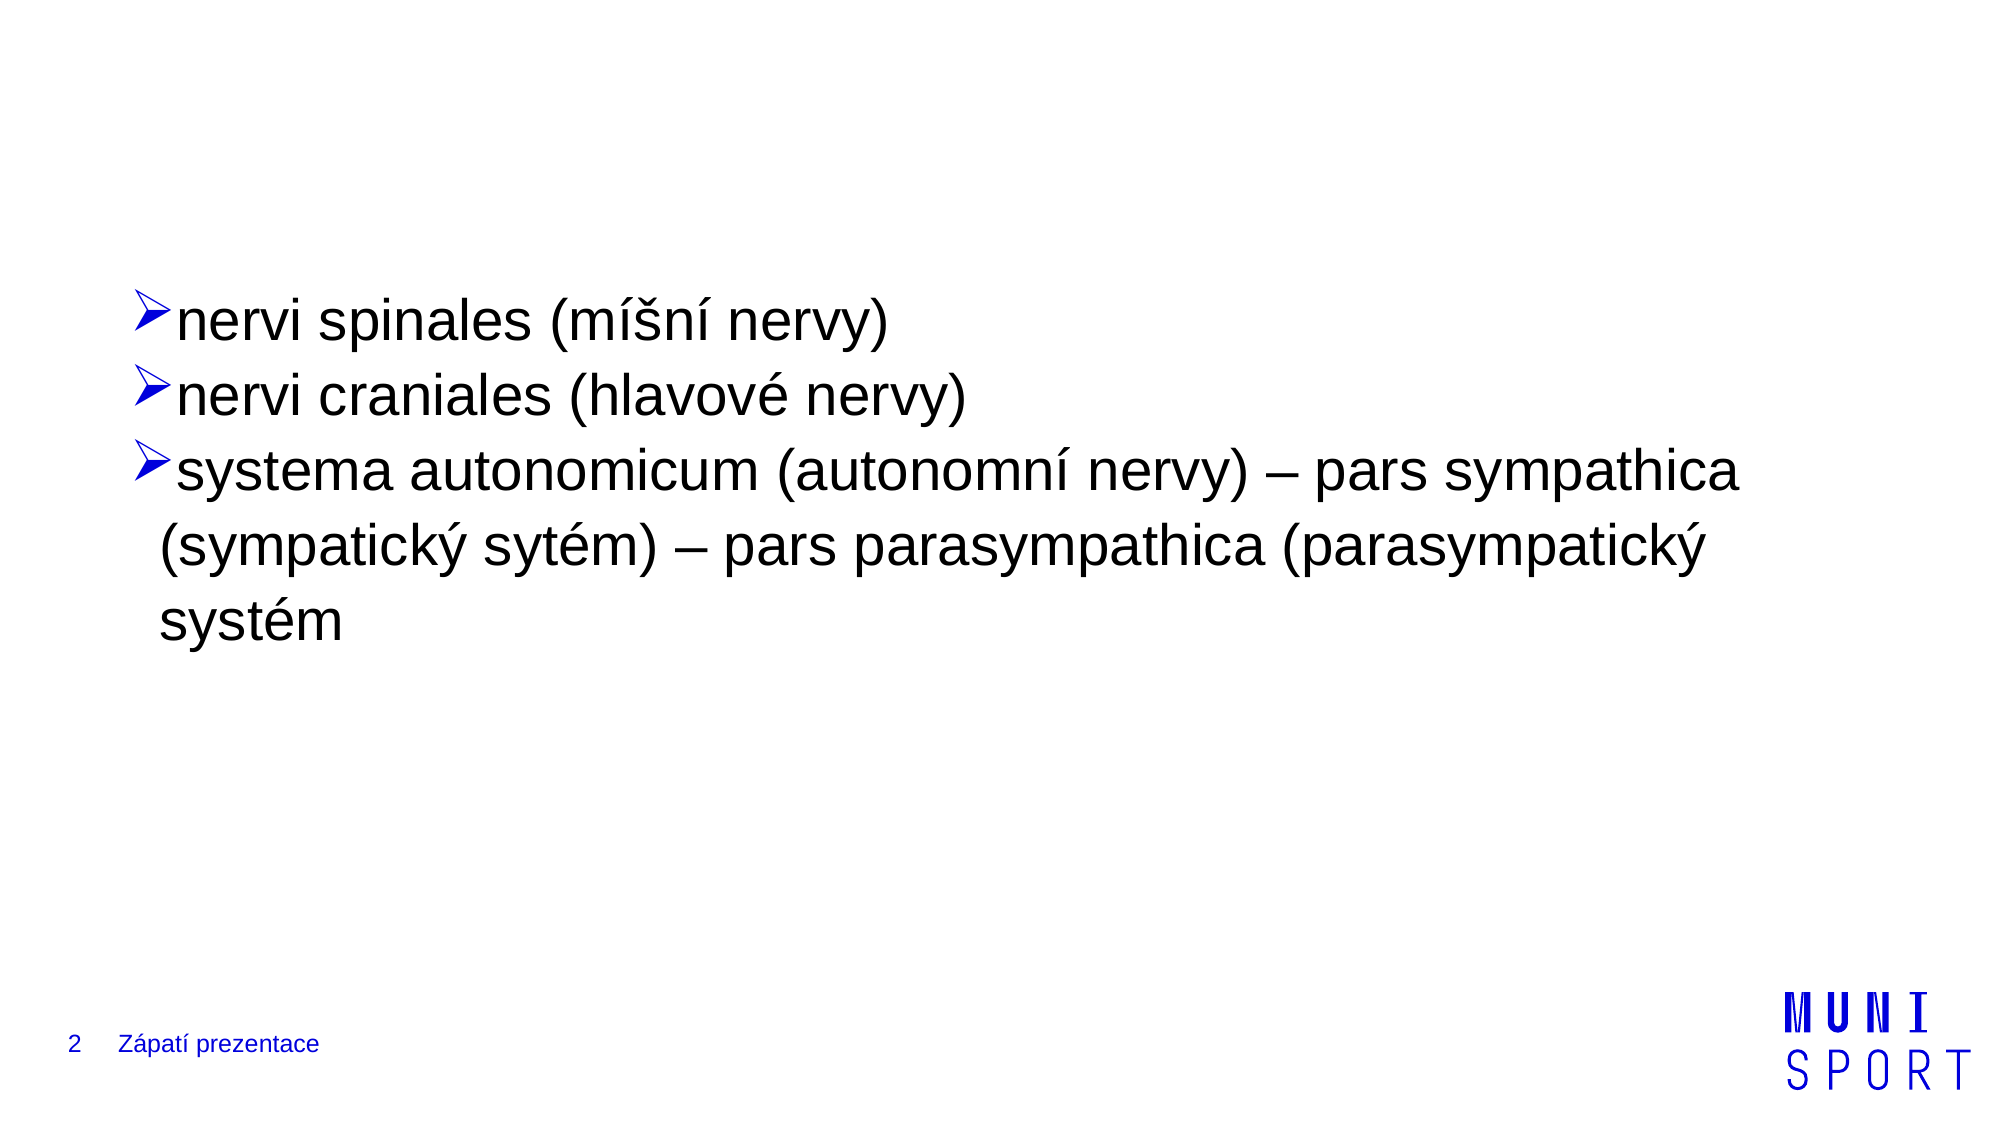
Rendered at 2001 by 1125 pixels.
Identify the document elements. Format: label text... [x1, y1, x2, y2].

slide_number 2 [67, 1021, 110, 1063]
list nervi spinales (míšní nervy) nervi craniales (hlavové nervy) systema autonomicum (autonomní nervy) – pars sympathica (sympatický sytém) – pars parasympathica (parasympatický systém [118, 277, 1883, 957]
footer Zápatí prezentace [118, 1021, 1418, 1063]
